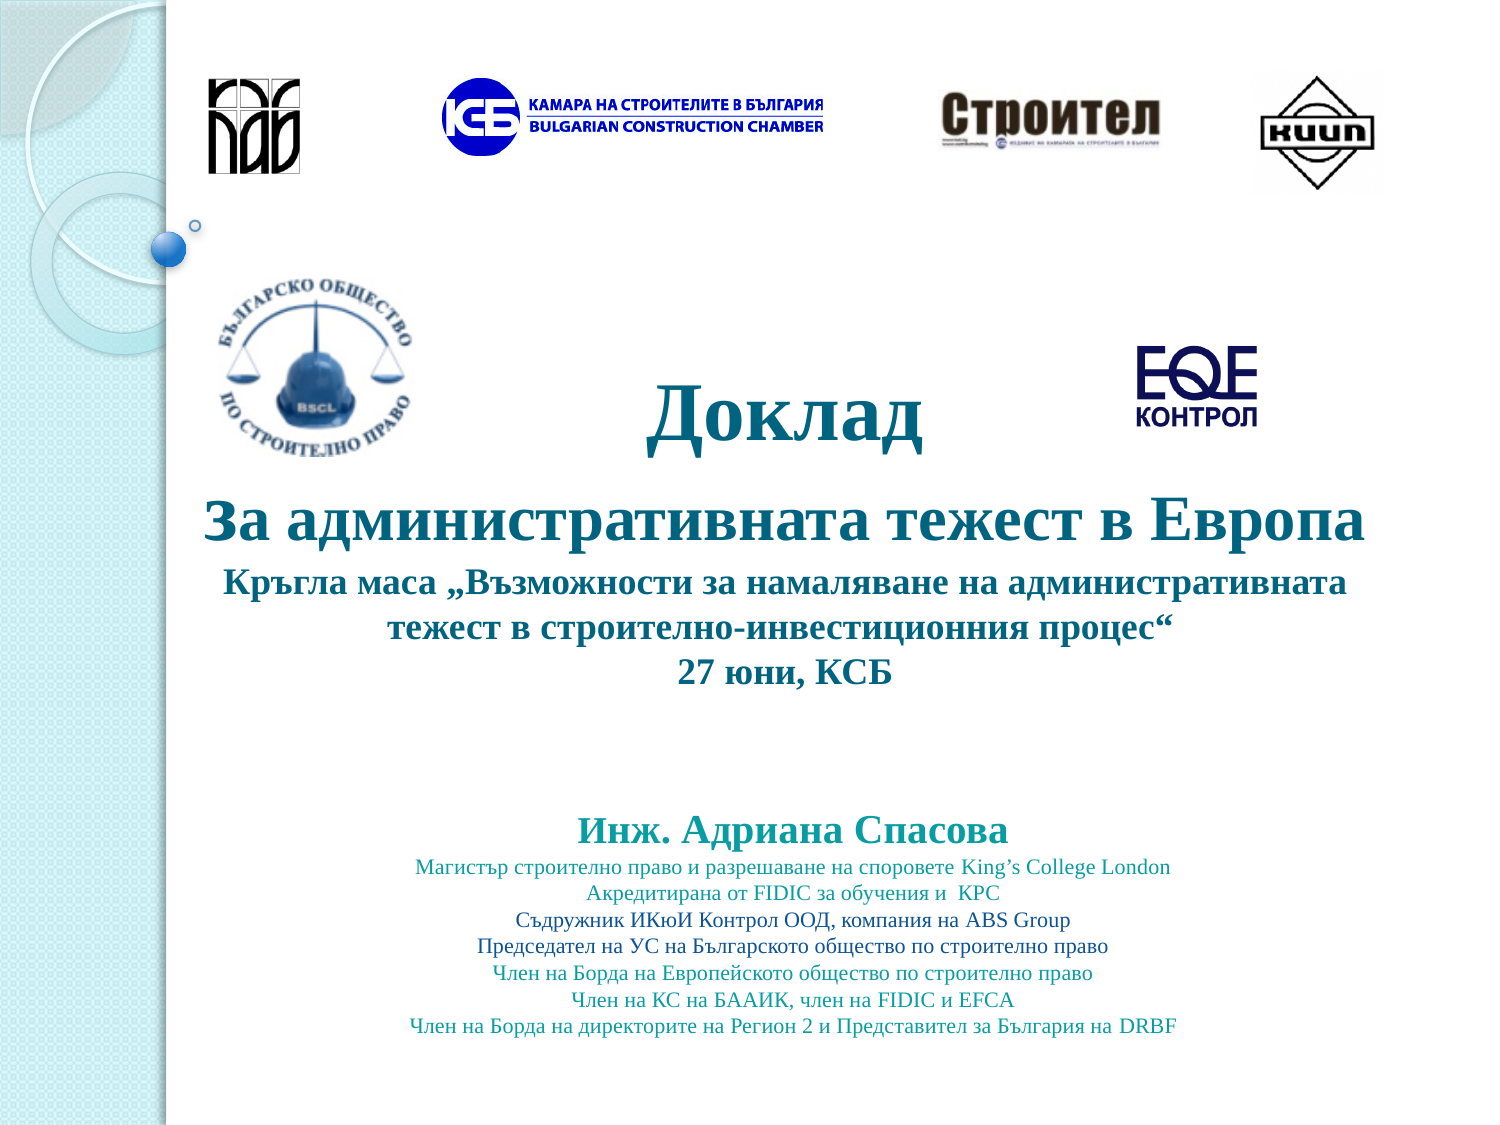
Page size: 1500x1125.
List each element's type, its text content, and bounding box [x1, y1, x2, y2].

picture [1234, 66, 1398, 196]
title Доклад за административната тежест в Европа Кръгла маса „Възможности за намаляване на административната тежест в строително-инвестиционния процес“ 27 юни, КСБ [159, 267, 1412, 692]
subtitle Инж. Адриана Спасова Магистър строително право и разрешаване на споровете King’s College London Акредитирана от FIDIC за обучения и КРС Съдружник ИКюИ Контрол ООД, компания на ABS Group Председател на УС на Българското общество по строително право Член на Борда на Европейското общество по строително право Член на КС на БААИК, член на FIDIC и EFCA Член на Борда на директорите на Регион 2 и Представител за България на DRBF [159, 692, 1424, 1047]
picture [1127, 337, 1265, 433]
picture [206, 77, 303, 174]
picture [442, 77, 824, 156]
picture [218, 278, 414, 457]
picture [938, 89, 1163, 152]
